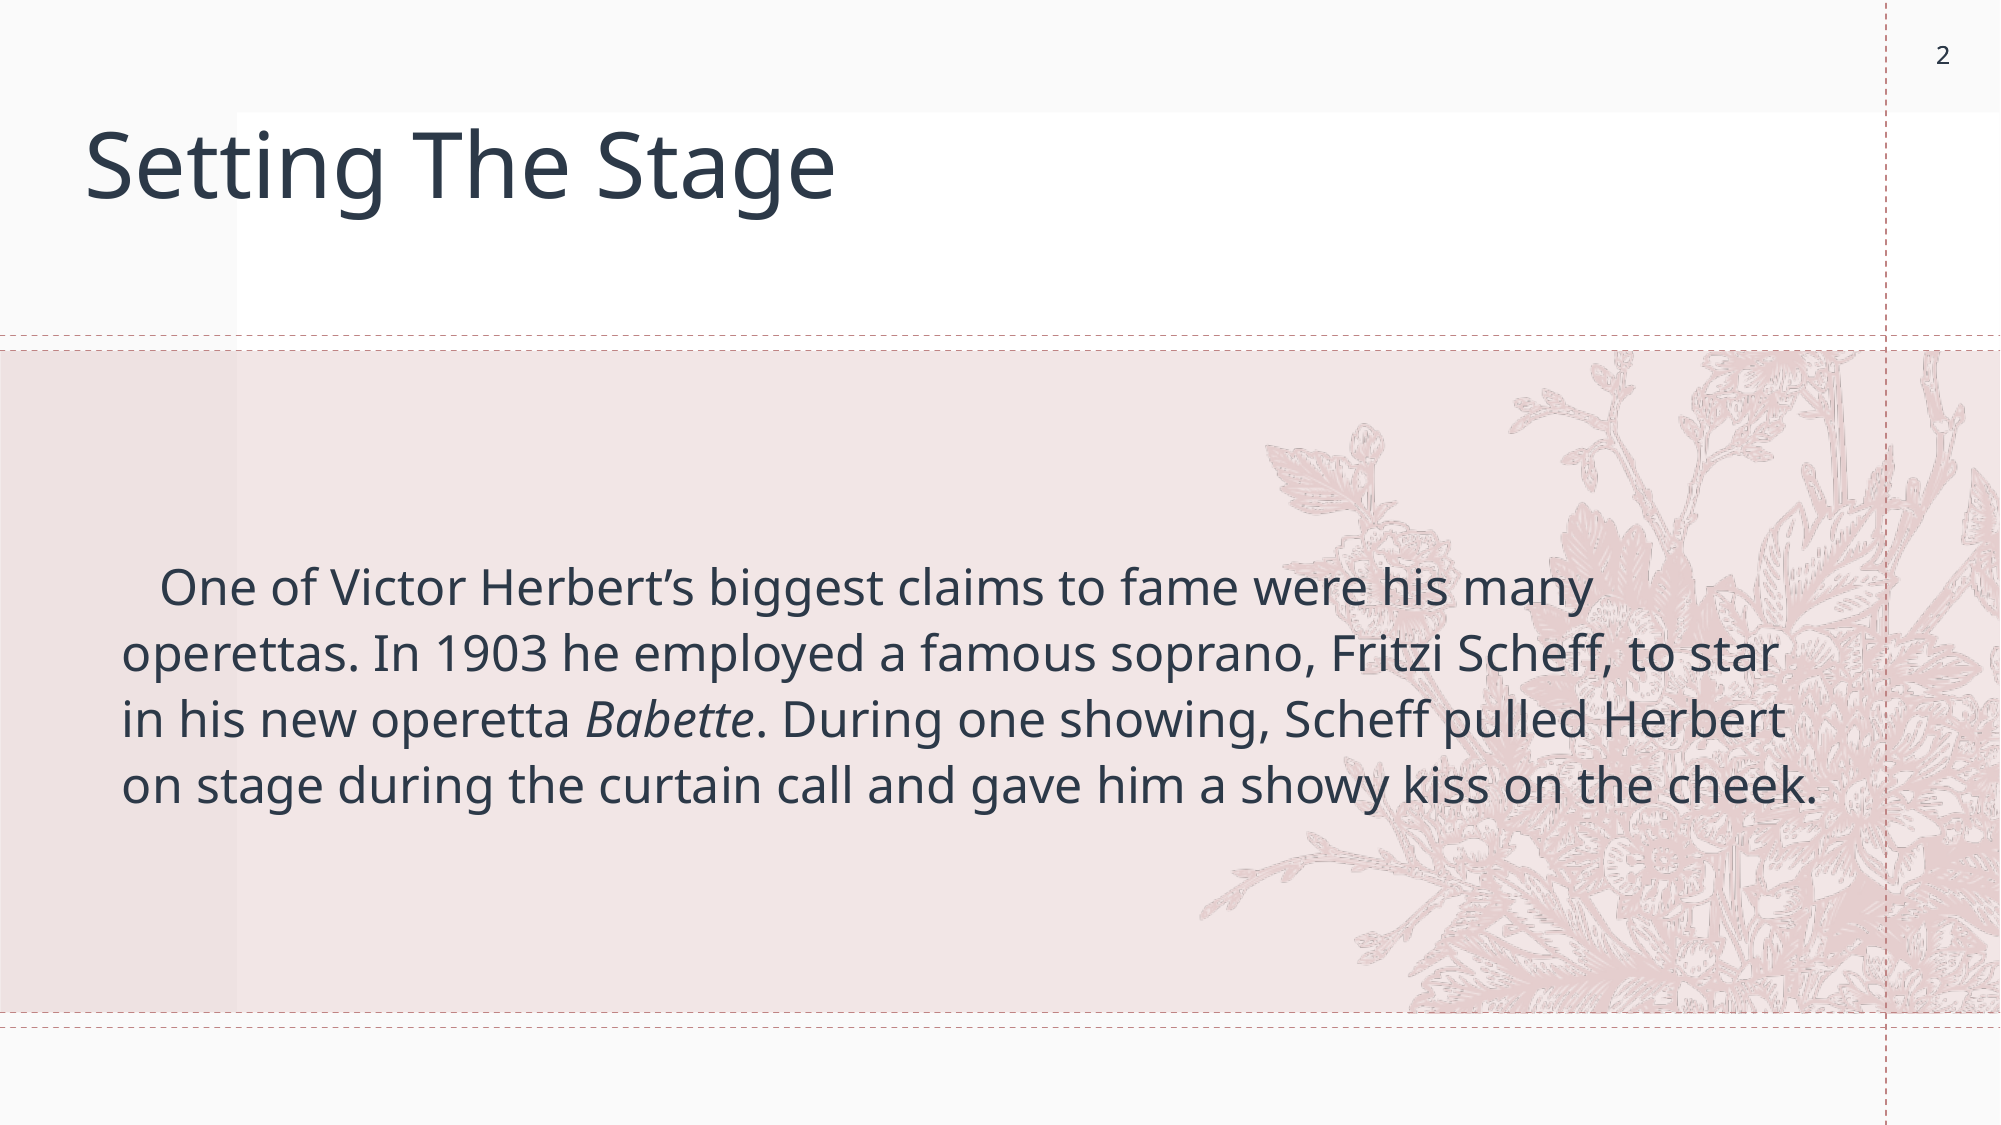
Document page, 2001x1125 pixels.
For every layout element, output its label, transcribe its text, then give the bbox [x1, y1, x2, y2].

text_box 2 [1886, 0, 2000, 113]
picture [1142, 351, 2000, 1014]
list One of Victor Herbert’s biggest claims to fame were his many operettas. In 1903 he employed a famous soprano, Fritzi Scheff, to star in his new operetta Babette. During one showing, Scheff pulled Herbert on stage during the curtain call and gave him a showy kiss on the cheek. [69, 385, 1838, 978]
title Setting The Stage [69, 59, 1838, 278]
